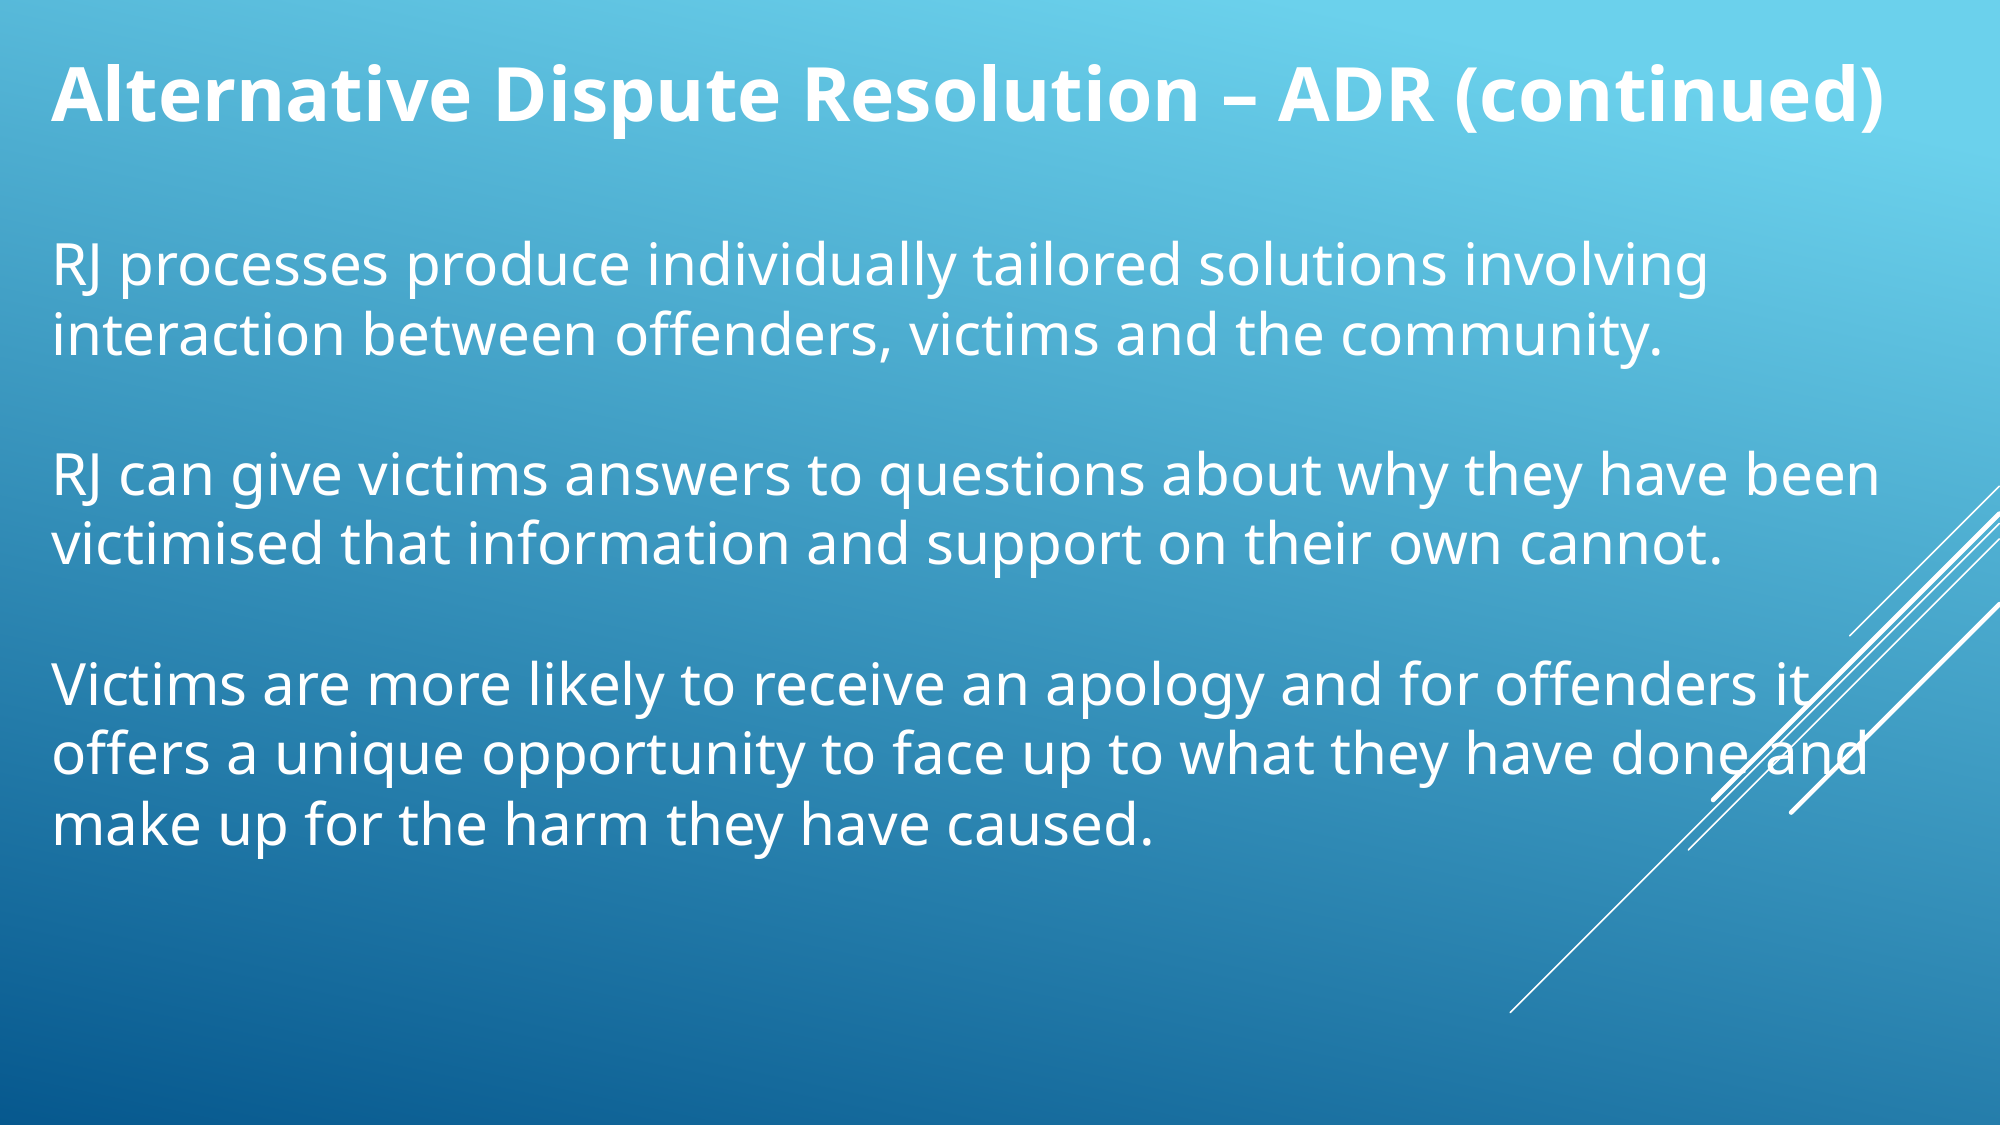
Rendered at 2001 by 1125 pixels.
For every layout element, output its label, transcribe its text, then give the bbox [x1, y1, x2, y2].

text_box Alternative Dispute Resolution – ADR (continued) RJ processes produce individually tailored solutions involving interaction between offenders, victims and the community. RJ can give victims answers to questions about why they have been victimised that information and support on their own cannot. Victims are more likely to receive an apology and for offenders it offers a unique opportunity to face up to what they have done and make up for the harm they have caused. [36, 39, 1935, 864]
